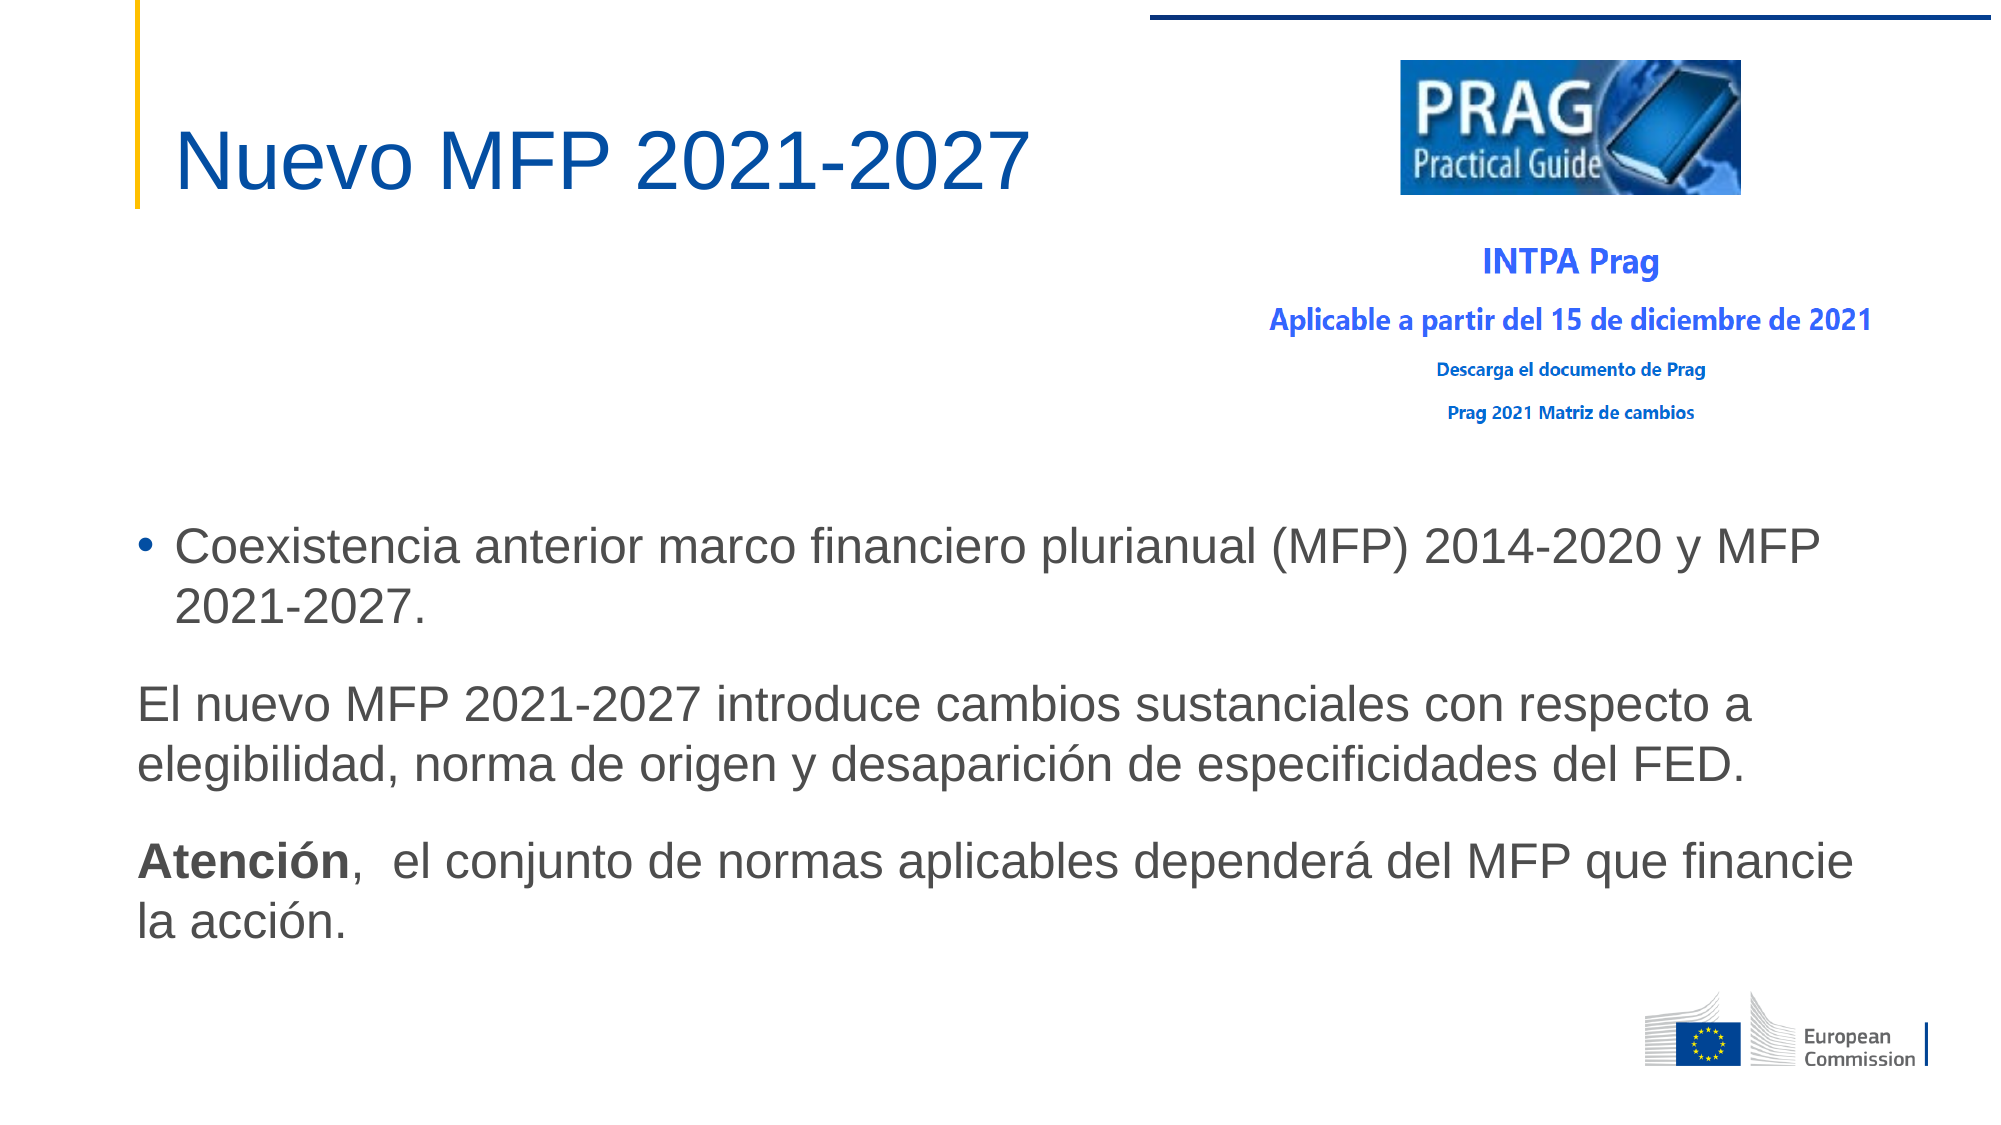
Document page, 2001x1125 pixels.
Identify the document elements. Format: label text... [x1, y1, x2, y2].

list Coexistencia anterior marco financiero plurianual (MFP) 2014-2020 y MFP 2021-2027. El nuevo MFP 2021-2027 introduce cambios sustanciales con respecto a elegibilidad, norma de origen y desaparición de especificidades del FED. Atención, el conjunto de normas aplicables dependerá del MFP que financie la acción. [121, 506, 1911, 985]
title Nuevo MFP 2021-2027 [159, 79, 1150, 208]
picture [1150, 15, 1991, 447]
picture [1645, 991, 1928, 1066]
